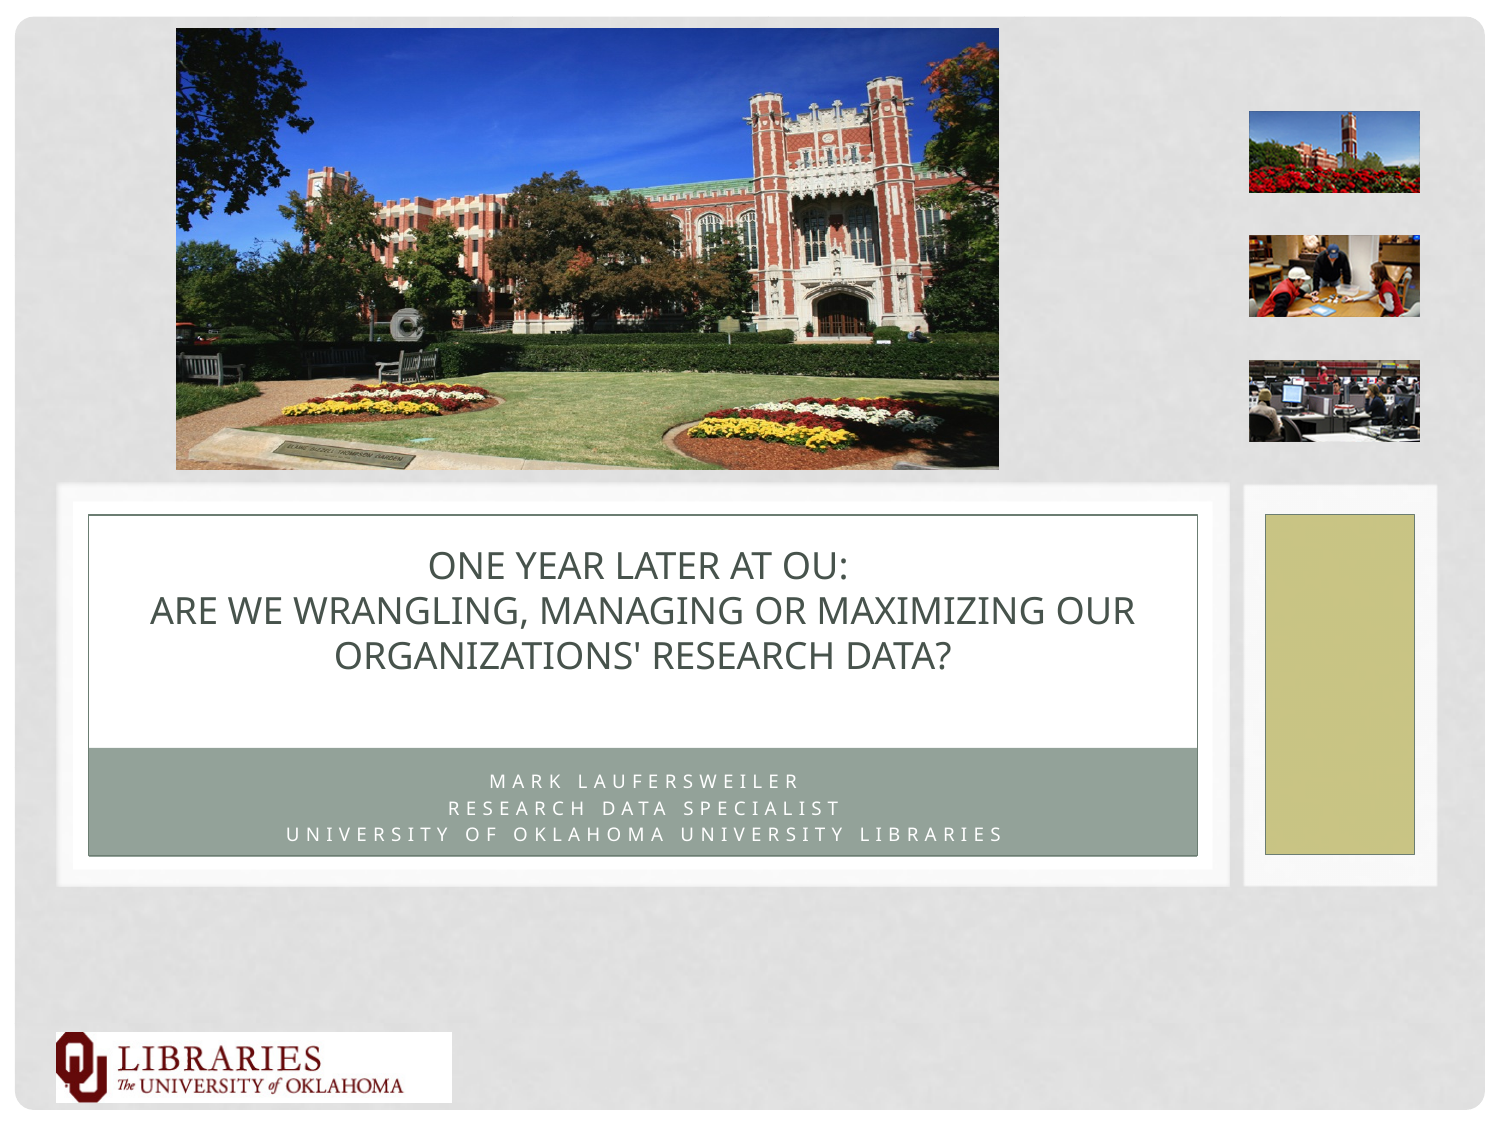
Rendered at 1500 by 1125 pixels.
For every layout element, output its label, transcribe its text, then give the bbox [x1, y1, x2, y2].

picture [56, 1032, 452, 1103]
picture [1249, 359, 1420, 442]
title One Year Later at OU: Are We Wrangling, Managing or Maximizing Our Organizations' Research Data? [99, 529, 1187, 730]
subtitle Mark Laufersweiler Research Data Specialist University of Oklahoma University Libraries [105, 762, 1181, 854]
picture [1249, 110, 1420, 193]
picture [1249, 235, 1420, 318]
picture [176, 28, 999, 471]
